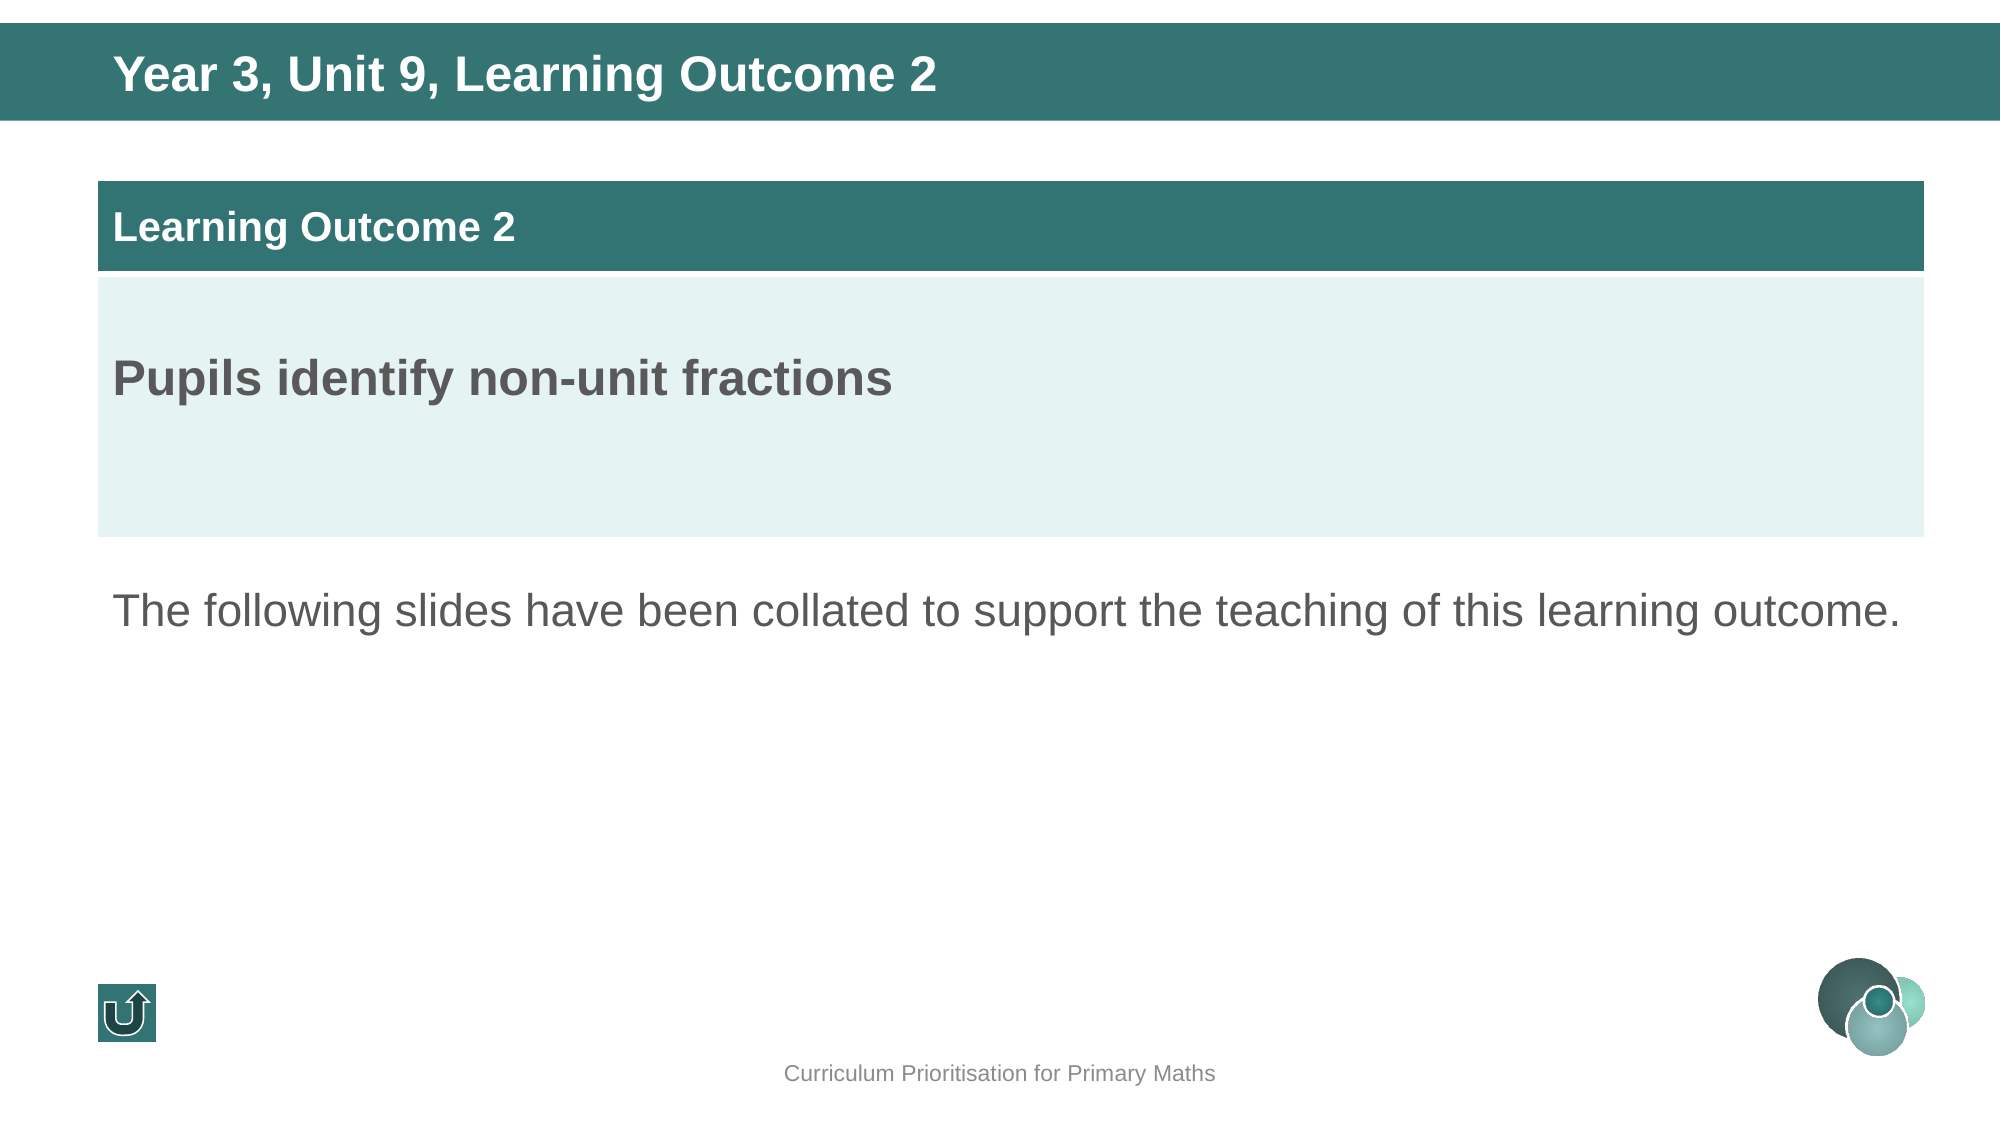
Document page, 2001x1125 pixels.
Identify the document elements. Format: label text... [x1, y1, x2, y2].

footer Curriculum Prioritisation for Primary Maths [0, 1042, 2000, 1103]
text_box Year 3, Unit 9, Learning Outcome 2 [97, 40, 1945, 111]
picture [1818, 958, 1925, 1042]
table_header Learning Outcome 2 [98, 181, 1924, 271]
text_box [96, 983, 157, 1044]
table_cell Pupils identify non-unit fractions [98, 277, 1924, 537]
text_box The following slides have been collated to support the teaching of this learning outcome. [97, 562, 1925, 677]
